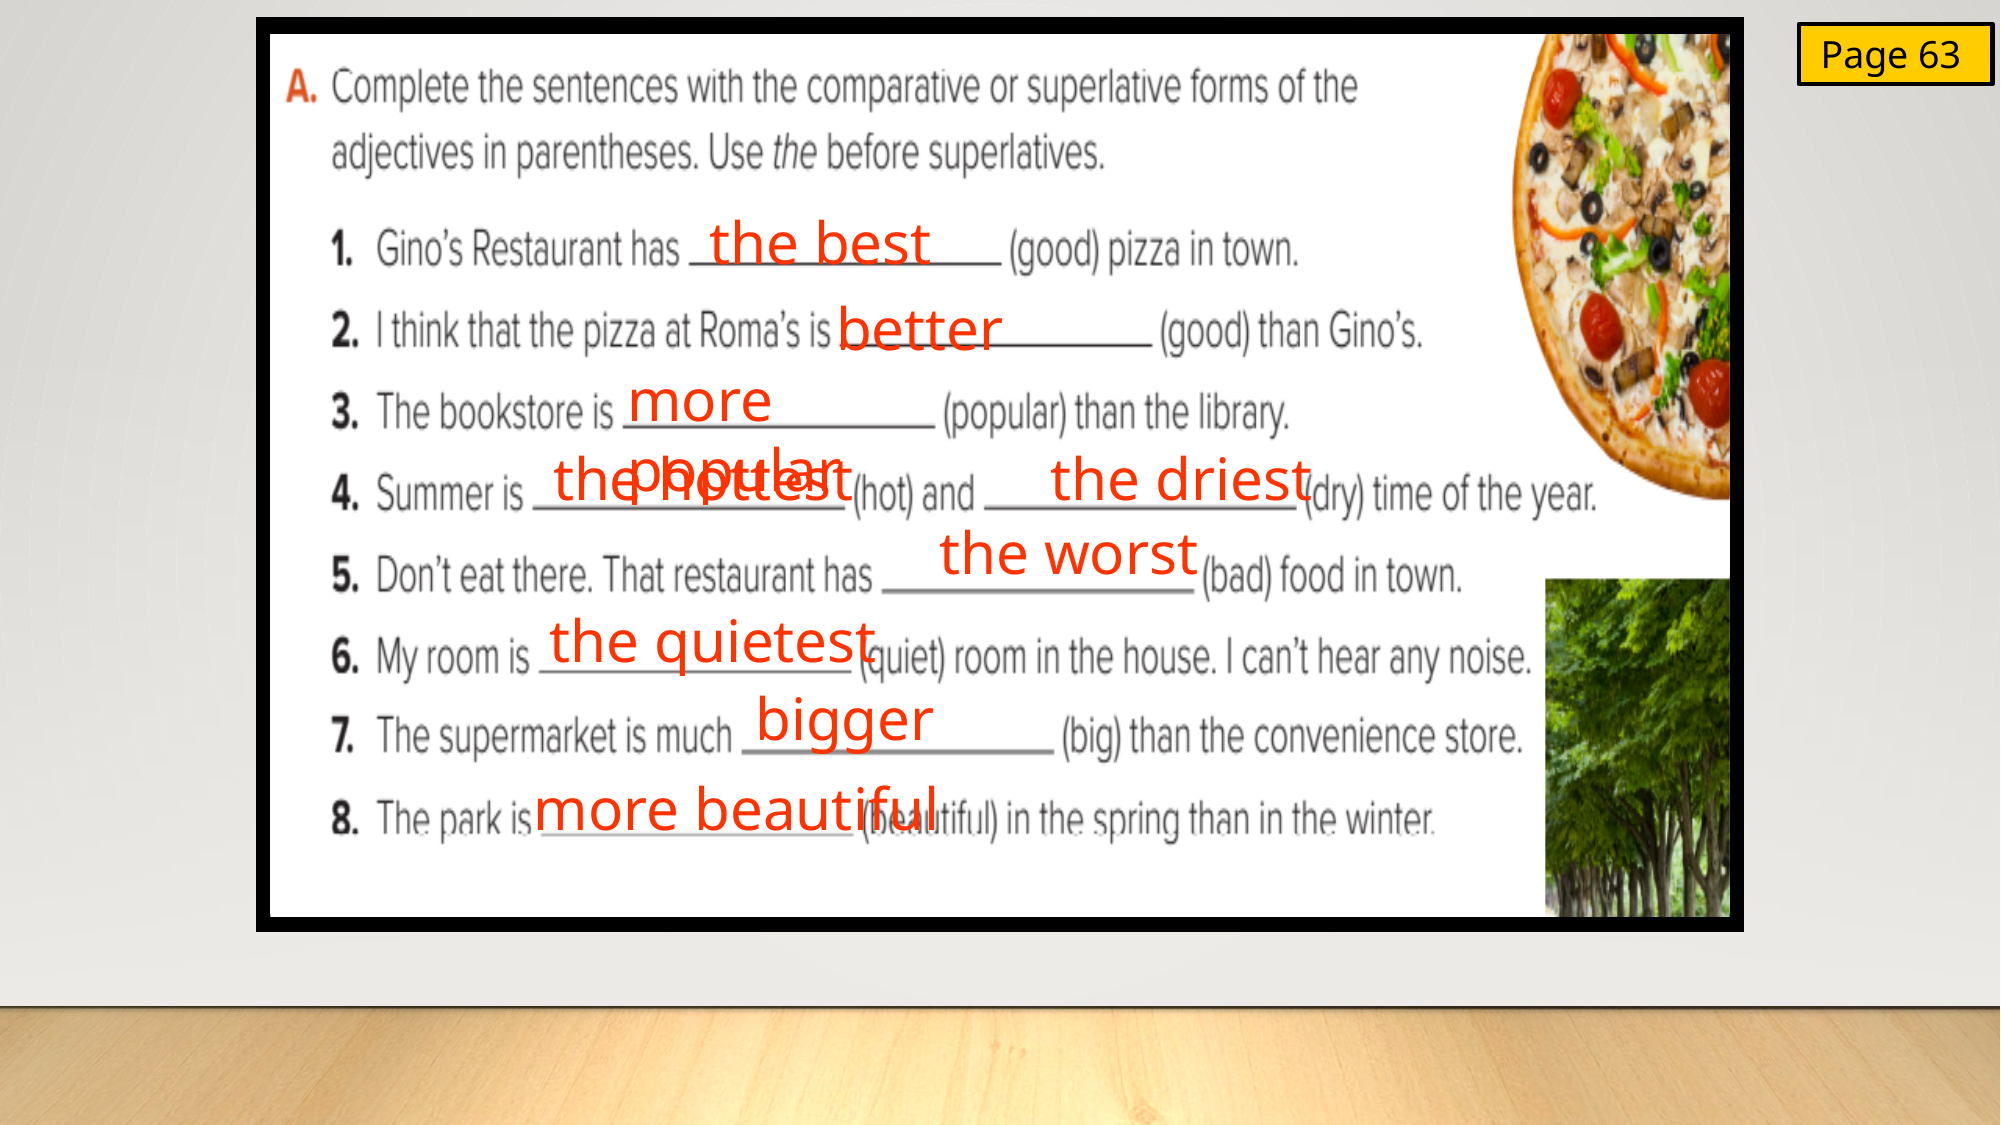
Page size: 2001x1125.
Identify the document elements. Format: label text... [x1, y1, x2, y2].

text_box Page 63 [1799, 24, 1993, 84]
picture [0, 1006, 2000, 1125]
picture [269, 30, 1730, 918]
